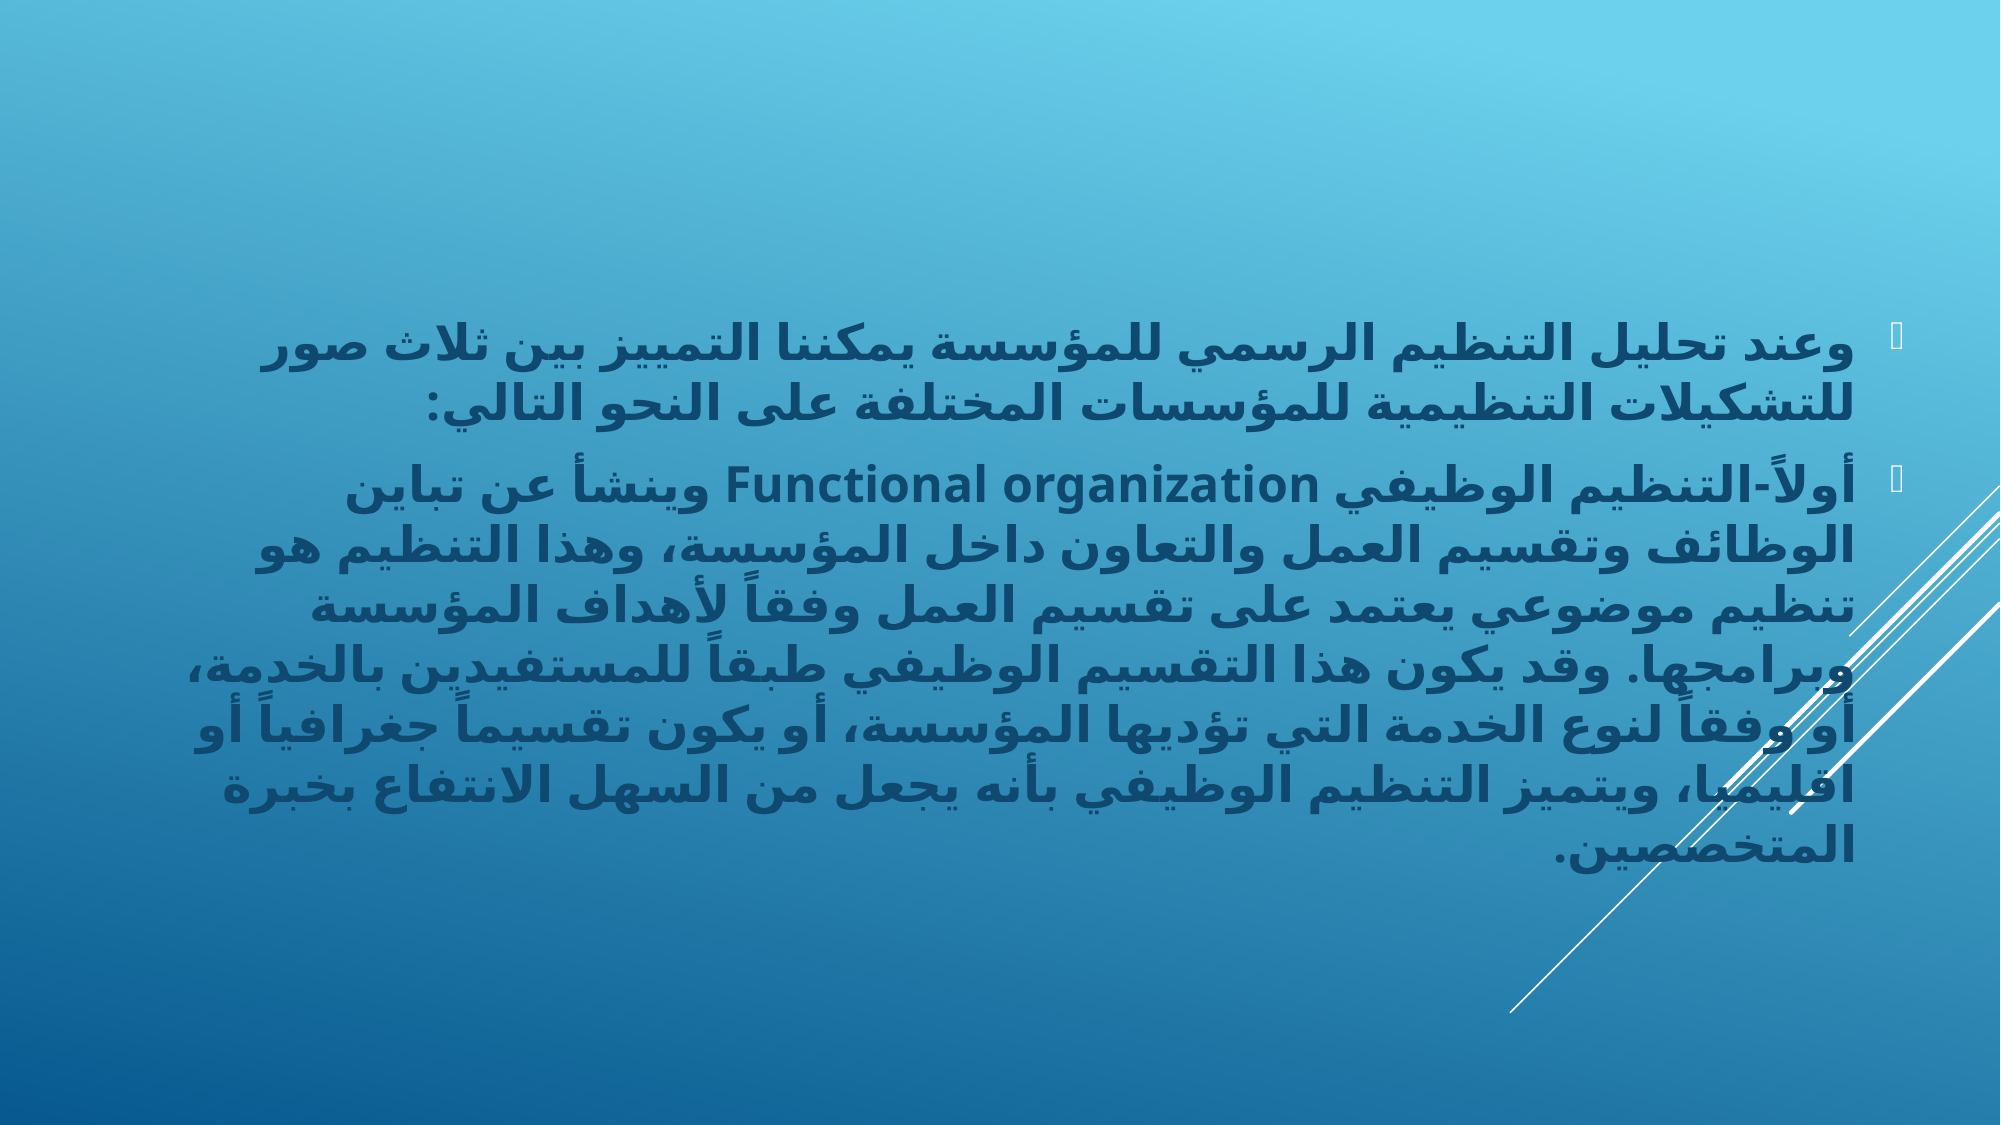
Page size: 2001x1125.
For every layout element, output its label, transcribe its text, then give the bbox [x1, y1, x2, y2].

list وعند تحليل التنظيم الرسمي للمؤسسة يمكننا التمييز بين ثلاث صور للتشكيلات التنظيمية للمؤسسات المختلفة على النحو التالي: أولاً-التنظيم الوظيفي Functional organization وينشأ عن تباين الوظائف وتقسيم العمل والتعاون داخل المؤسسة، وهذا التنظيم هو تنظيم موضوعي يعتمد على تقسيم العمل وفقاً لأهداف المؤسسة وبرامجها. وقد يكون هذا التقسيم الوظيفي طبقاً للمستفيدين بالخدمة، أو وفقاً لنوع الخدمة التي تؤديها المؤسسة، أو يكون تقسيماً جغرافياً أو اقليميا، ويتميز التنظيم الوظيفي بأنه يجعل من السهل الانتفاع بخبرة المتخصصين. [112, 112, 1920, 1071]
